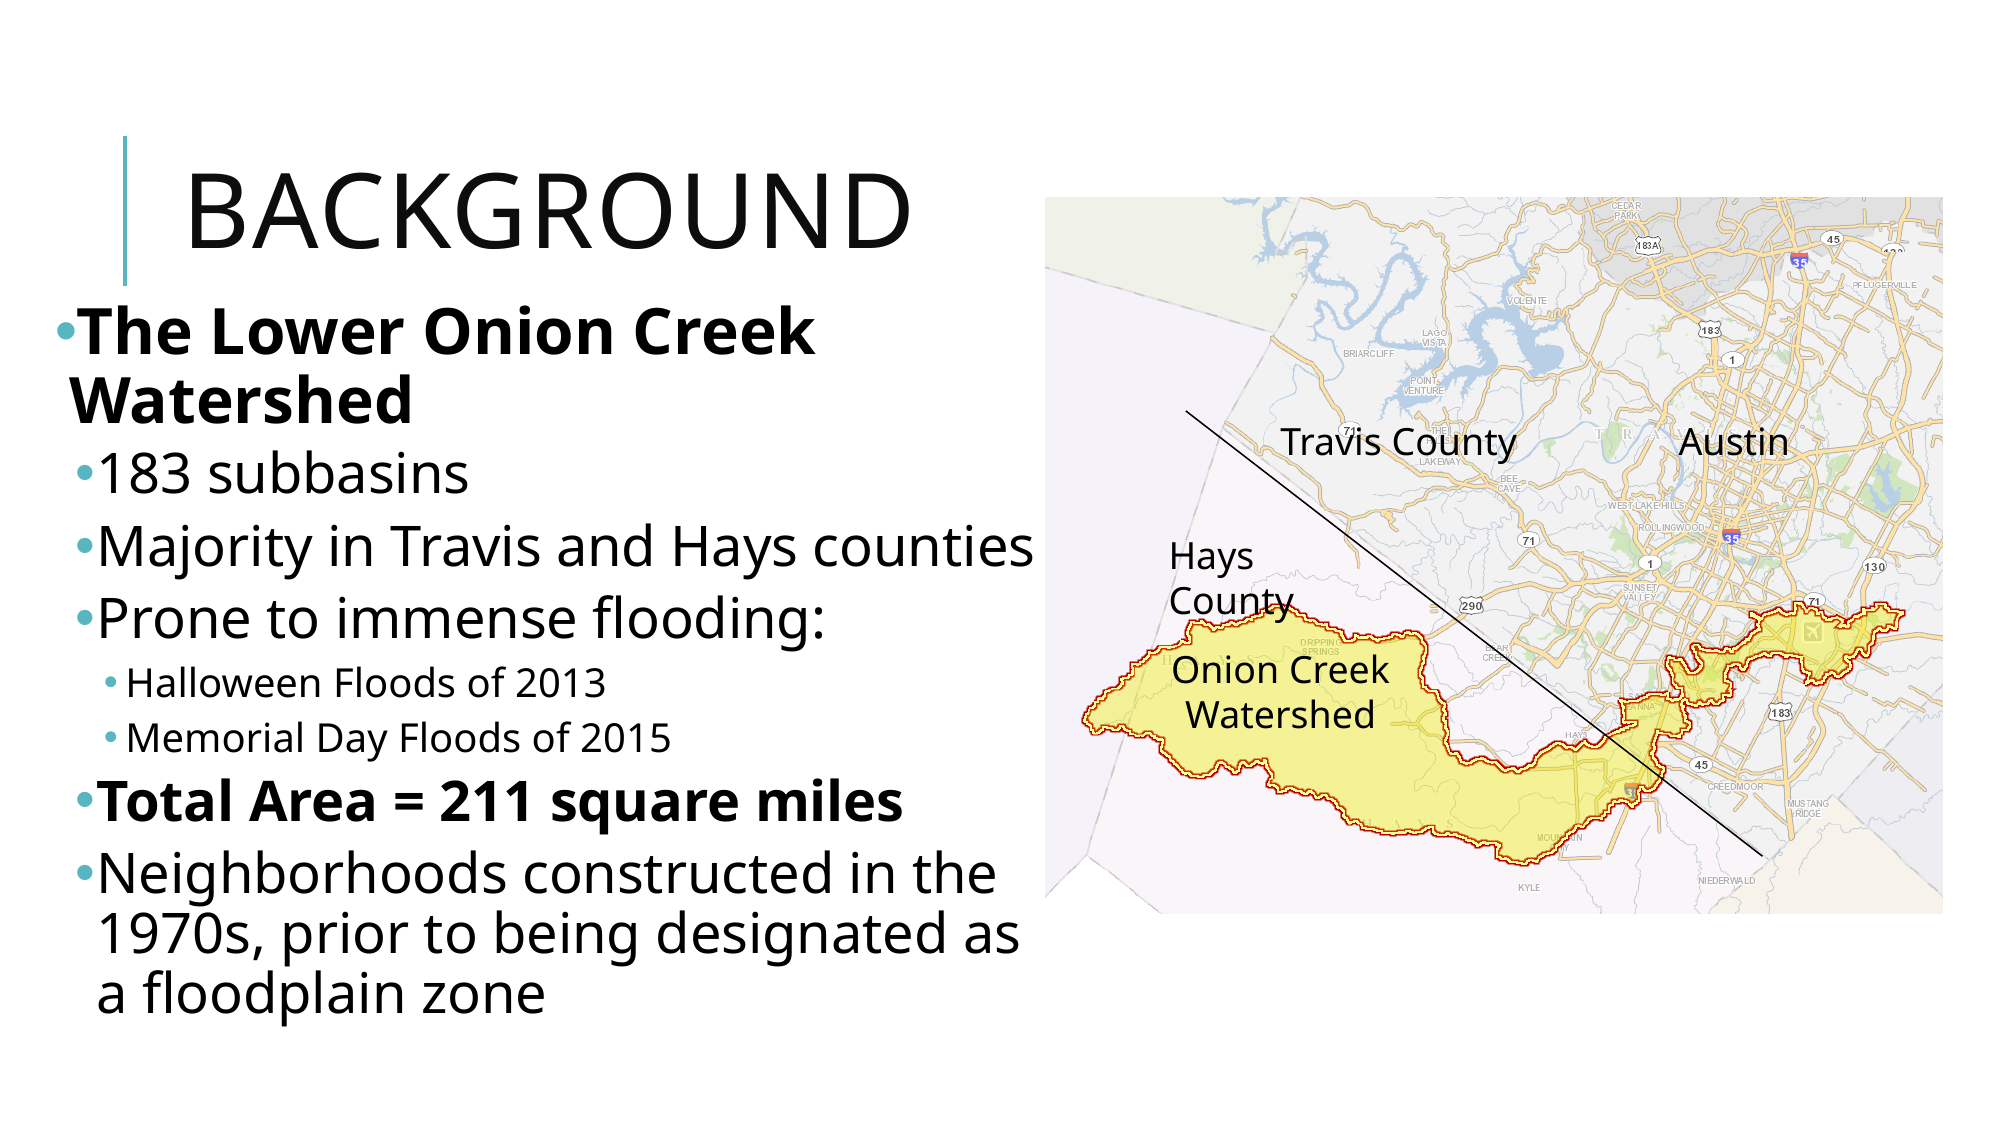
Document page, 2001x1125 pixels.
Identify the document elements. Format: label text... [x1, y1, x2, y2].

picture [1045, 196, 1944, 914]
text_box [1185, 410, 1763, 857]
title Background [168, 96, 1763, 292]
list The Lower Onion Creek Watershed 183 subbasins Majority in Travis and Hays counties Prone to immense flooding: Halloween Floods of 2013 Memorial Day Floods of 2015 Total Area = 211 square miles Neighborhoods constructed in the 1970s, prior to being designated as a floodplain zone [47, 292, 1046, 1043]
